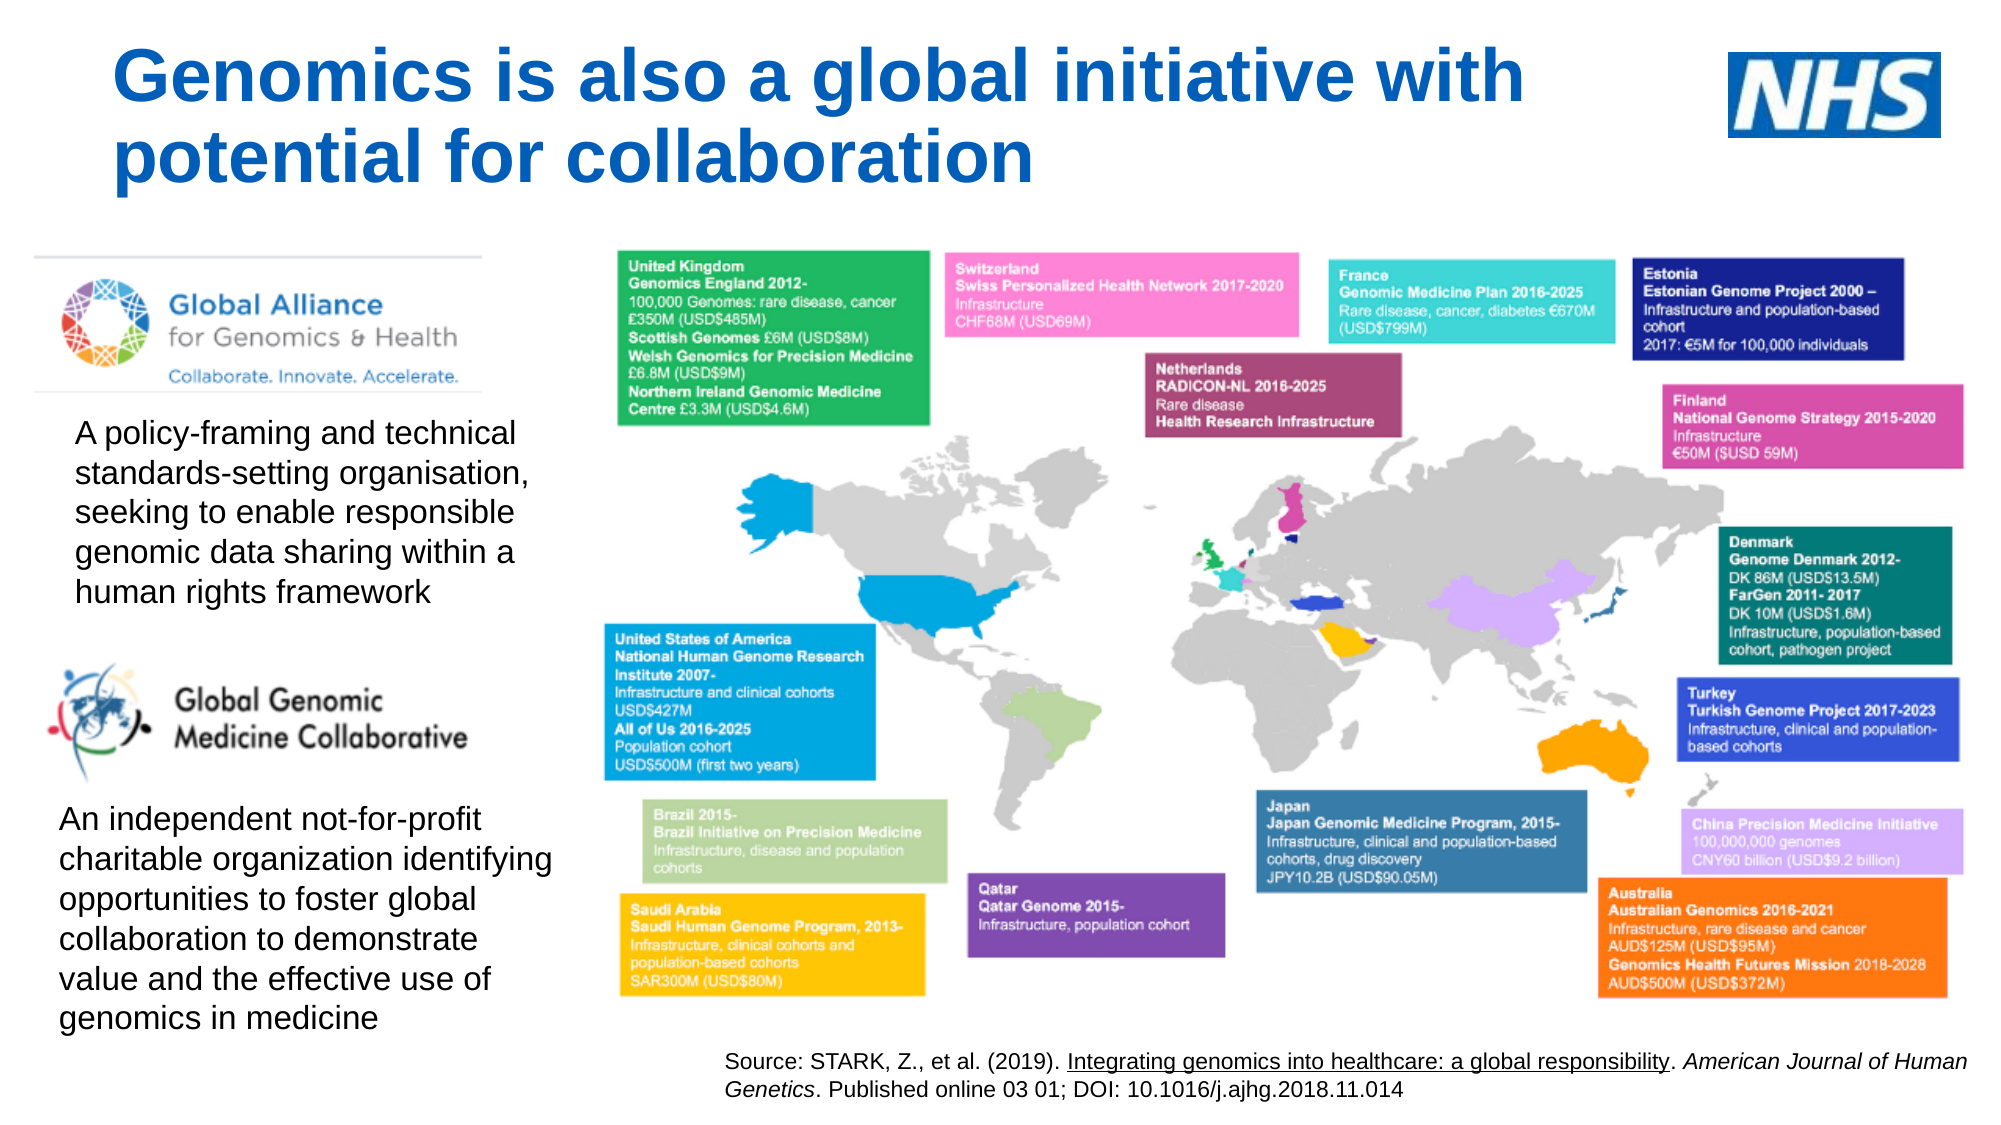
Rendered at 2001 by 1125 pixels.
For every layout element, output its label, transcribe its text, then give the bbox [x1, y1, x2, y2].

text_box An independent not-for-profit charitable organization identifying opportunities to foster global collaboration to demonstrate value and the effective use of genomics in medicine [44, 789, 581, 1044]
picture [34, 251, 483, 404]
title Genomics is also a global initiative with potential for collaboration [97, 96, 1707, 207]
picture [34, 643, 483, 791]
text_box Source: STARK, Z., et al. (2019). Integrating genomics into healthcare: a global responsibility. American Journal of Human Genetics. Published online 03 01; DOI: 10.1016/j.ajhg.2018.11.014 [709, 1039, 2000, 1110]
picture [602, 248, 1984, 1005]
picture [1728, 52, 1941, 138]
text_box A policy-framing and technical standards-setting organisation, seeking to enable responsible genomic data sharing within a human rights framework [60, 403, 566, 618]
